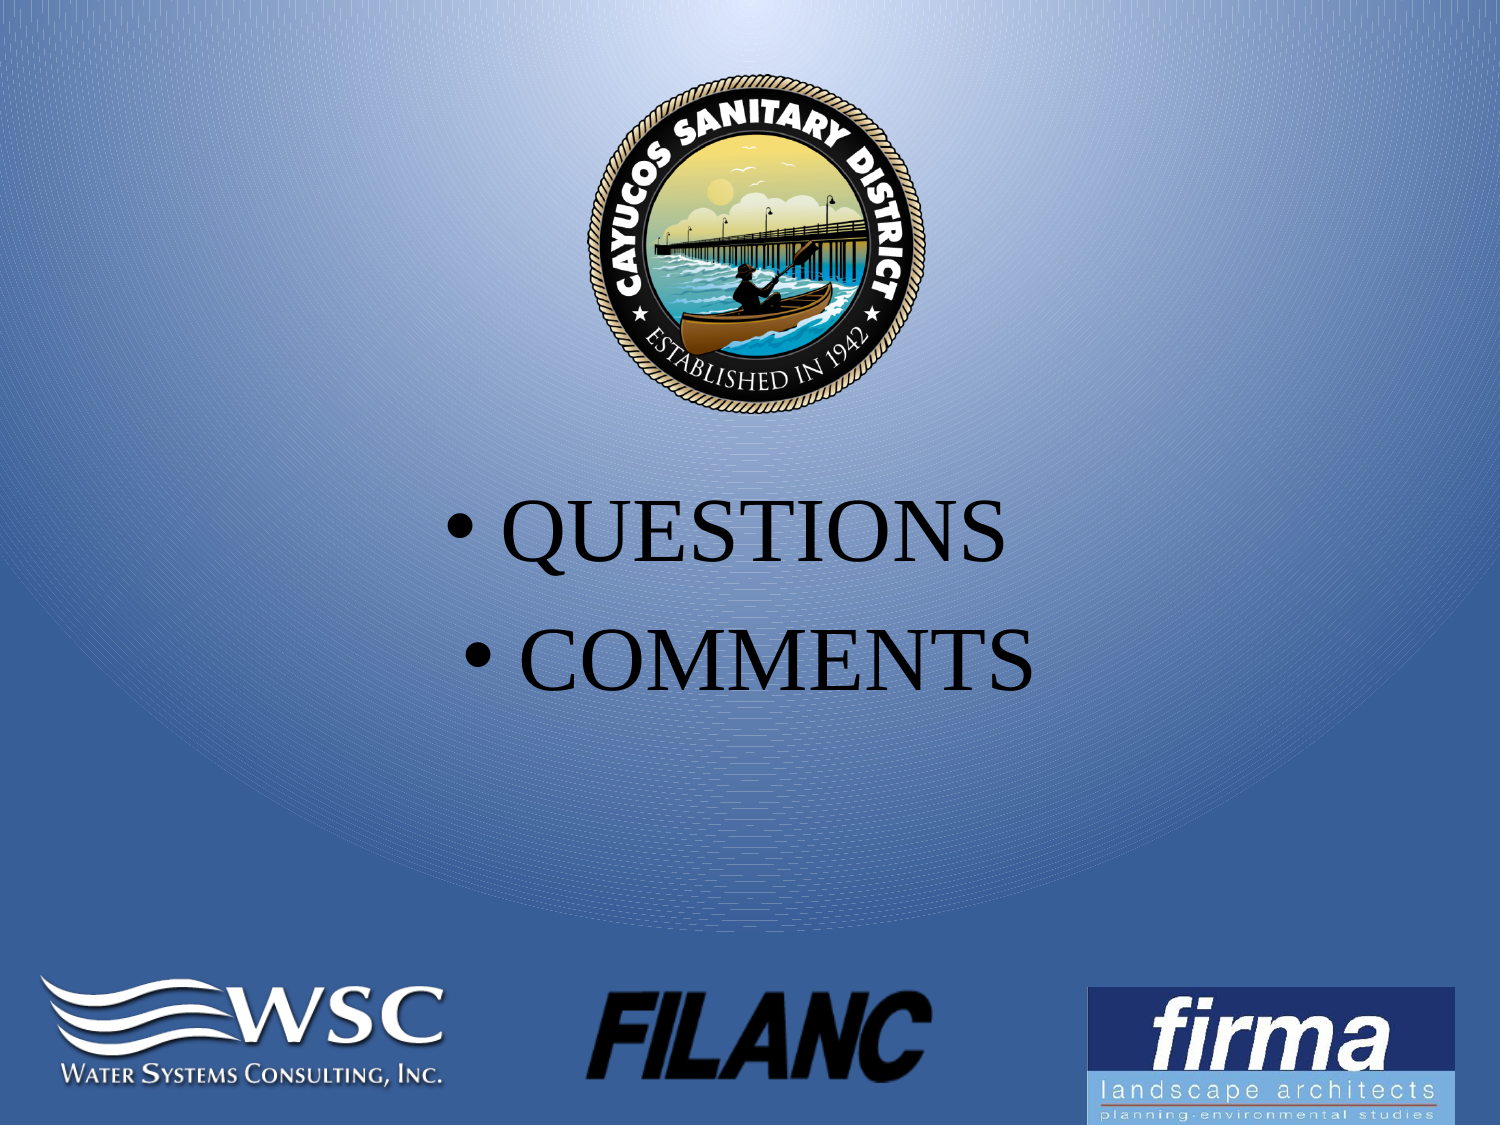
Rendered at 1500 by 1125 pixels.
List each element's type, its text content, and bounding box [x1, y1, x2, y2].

picture [1087, 987, 1455, 1125]
list QUESTIONS COMMENTS [75, 462, 1425, 788]
picture [537, 974, 992, 1083]
picture [37, 974, 451, 1096]
picture [587, 74, 927, 414]
